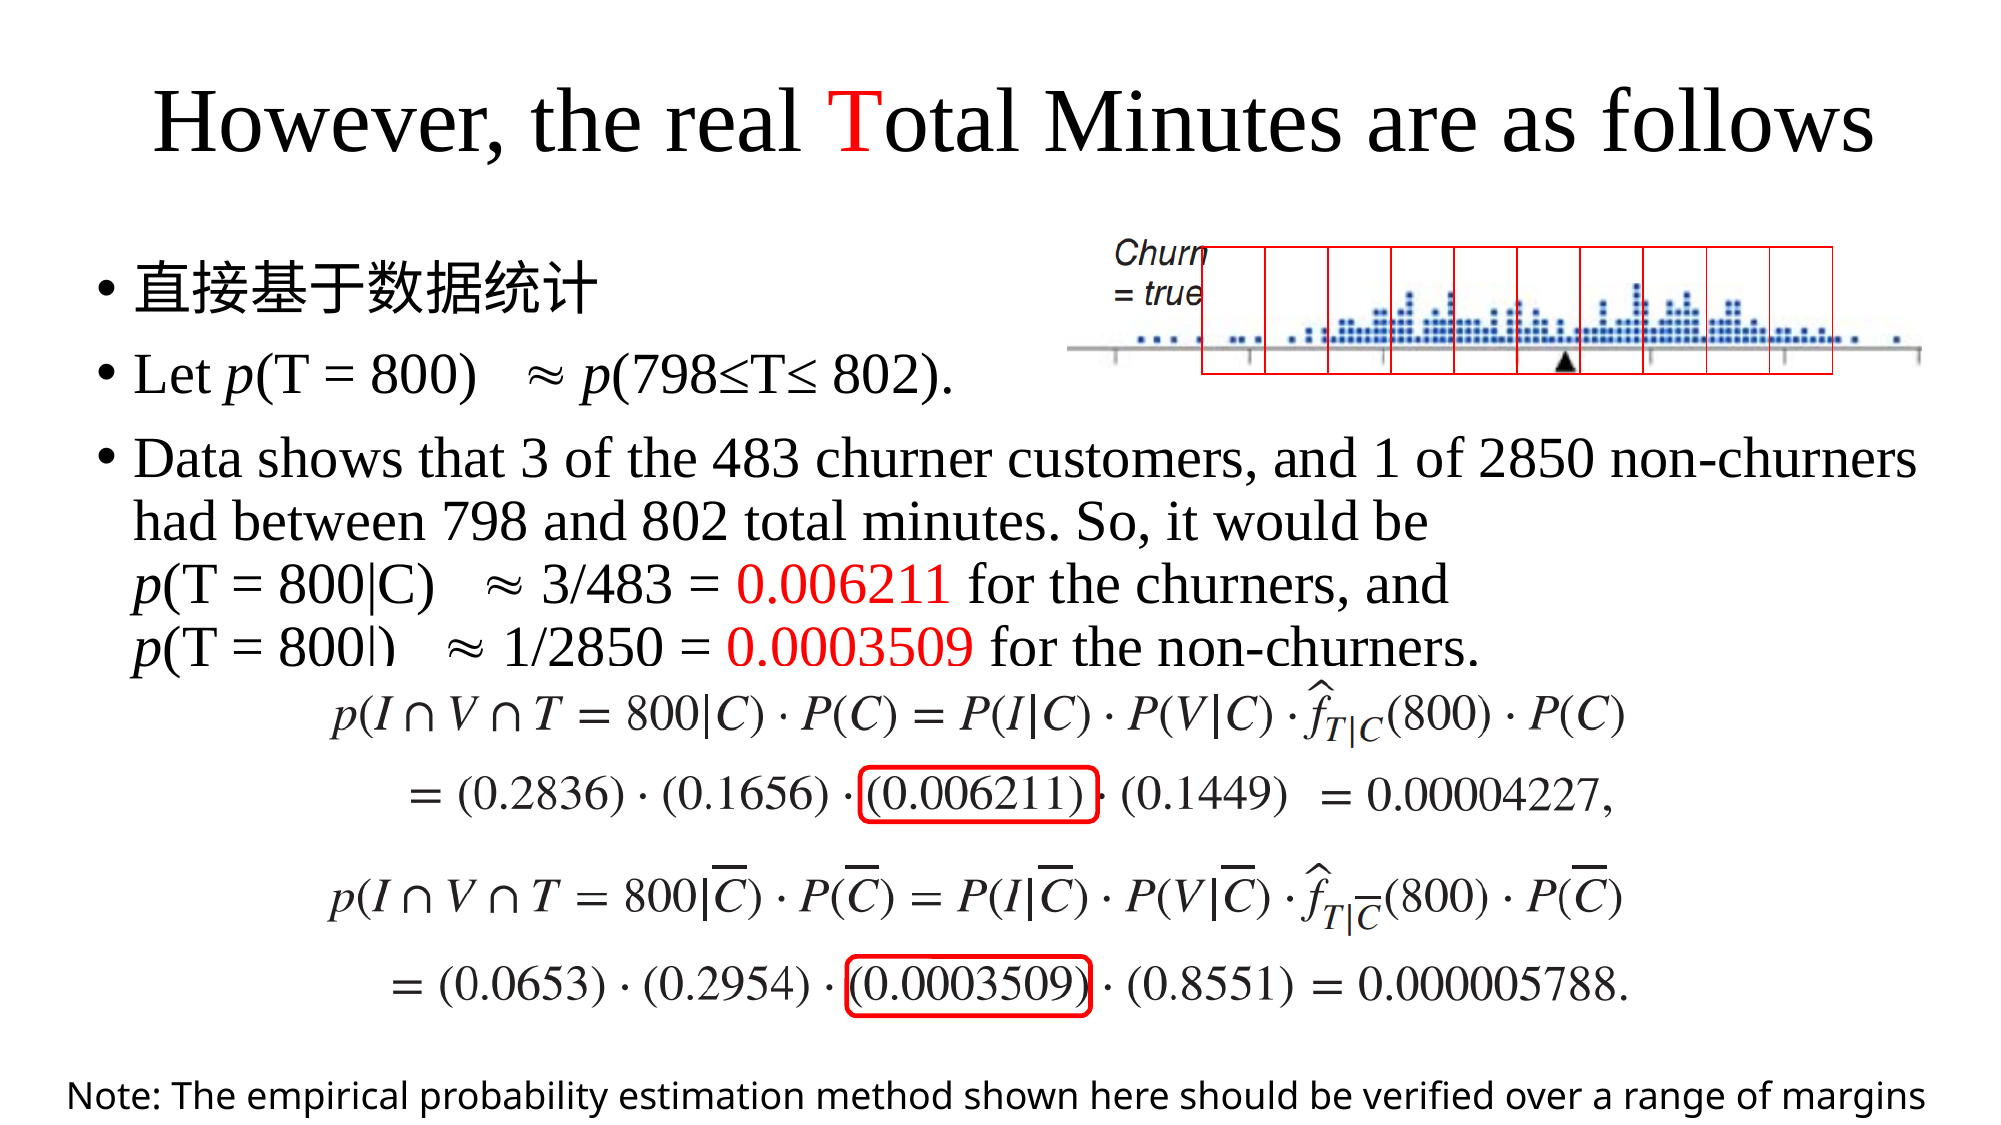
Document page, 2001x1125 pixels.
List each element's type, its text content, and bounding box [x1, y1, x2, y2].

picture [320, 666, 1638, 1008]
text_box [846, 1008, 1092, 1017]
title However, the real Total Minutes are as follows [137, 59, 1933, 183]
text_box Note: The empirical probability estimation method shown here should be verified over a range of margins of error. [51, 1064, 1949, 1125]
picture [1067, 228, 1929, 375]
